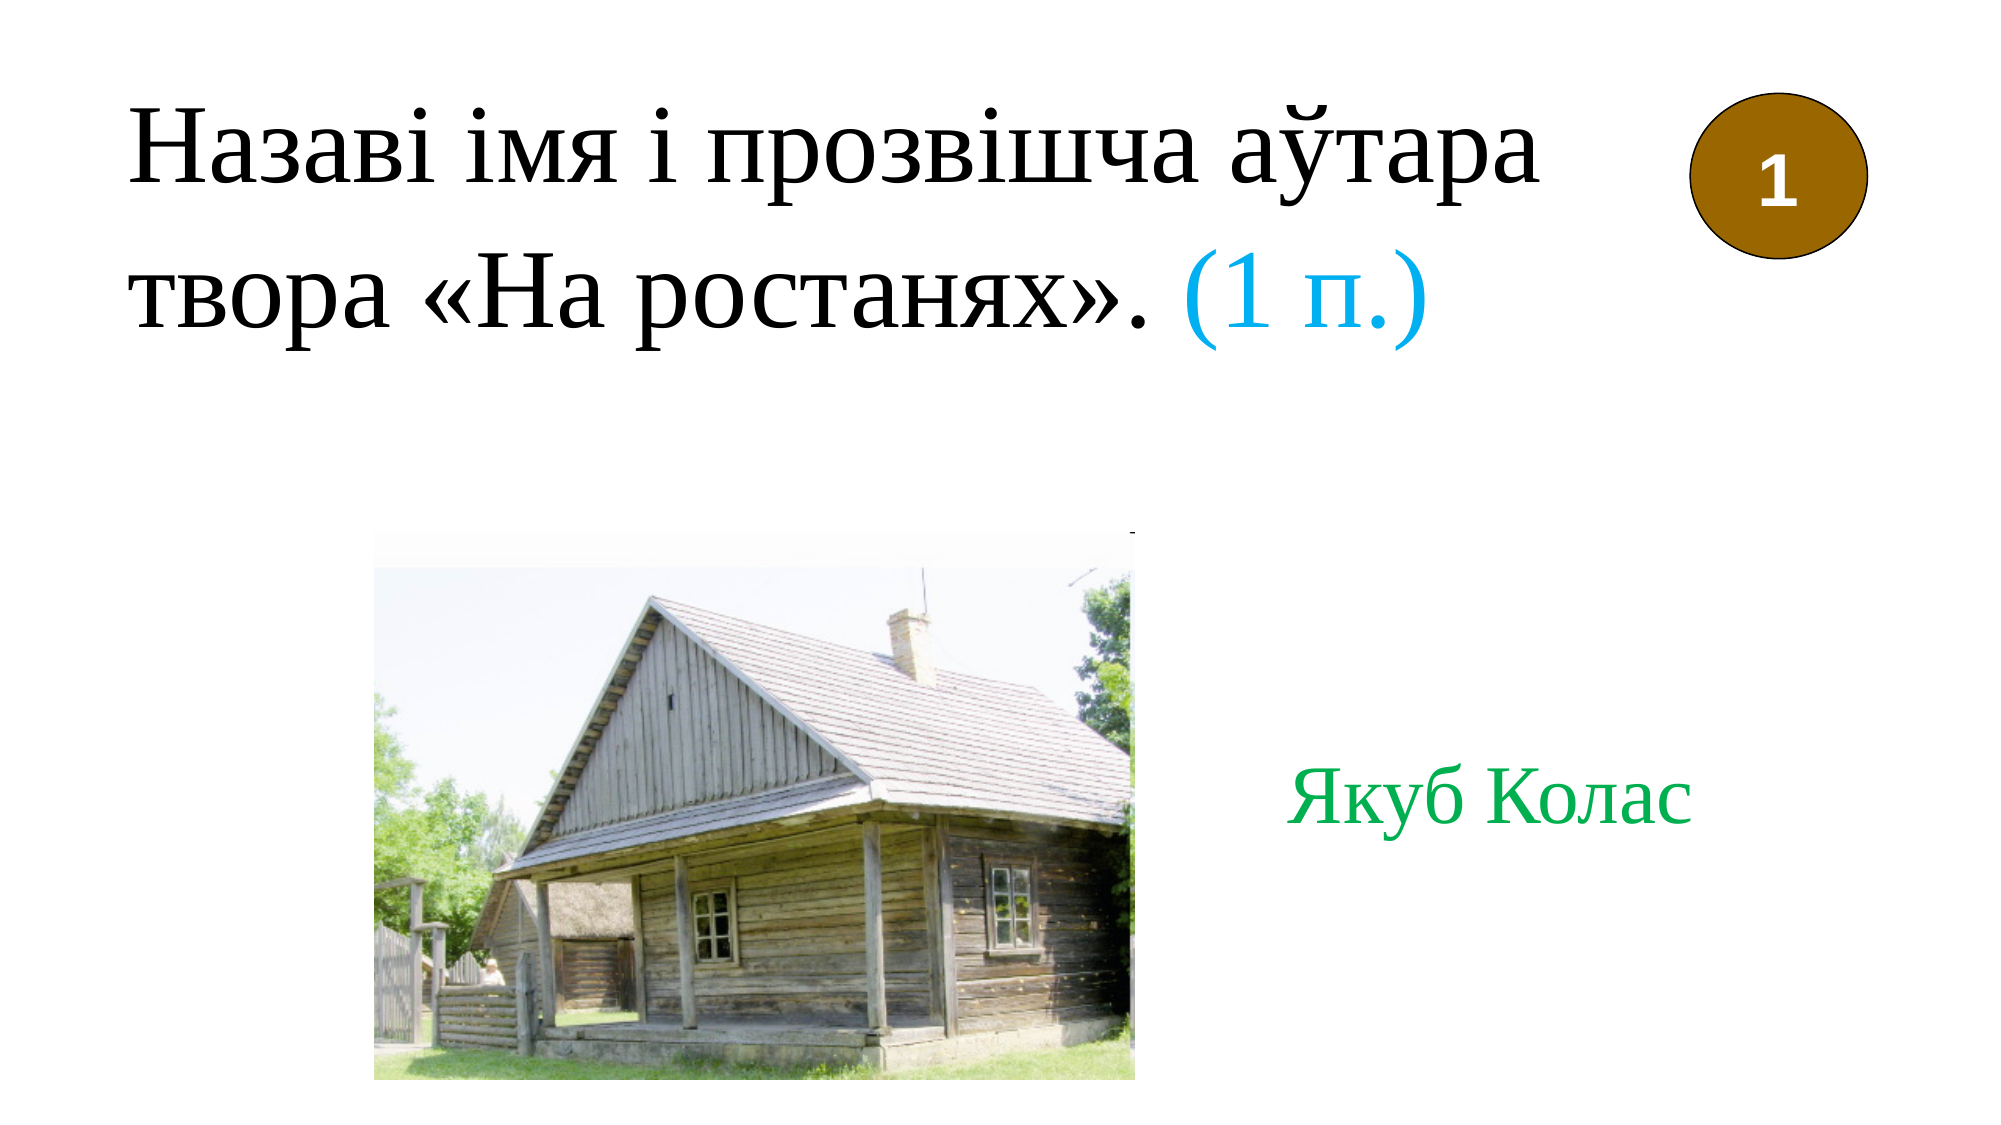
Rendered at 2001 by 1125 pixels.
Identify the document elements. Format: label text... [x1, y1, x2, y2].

text_box 1 [1690, 93, 1868, 259]
text_box Назаві імя і прозвішча аўтара твора «На ростанях». (1 п.) [112, 53, 1600, 358]
picture [374, 532, 1135, 1080]
text_box Якуб Колас [1273, 733, 1779, 913]
